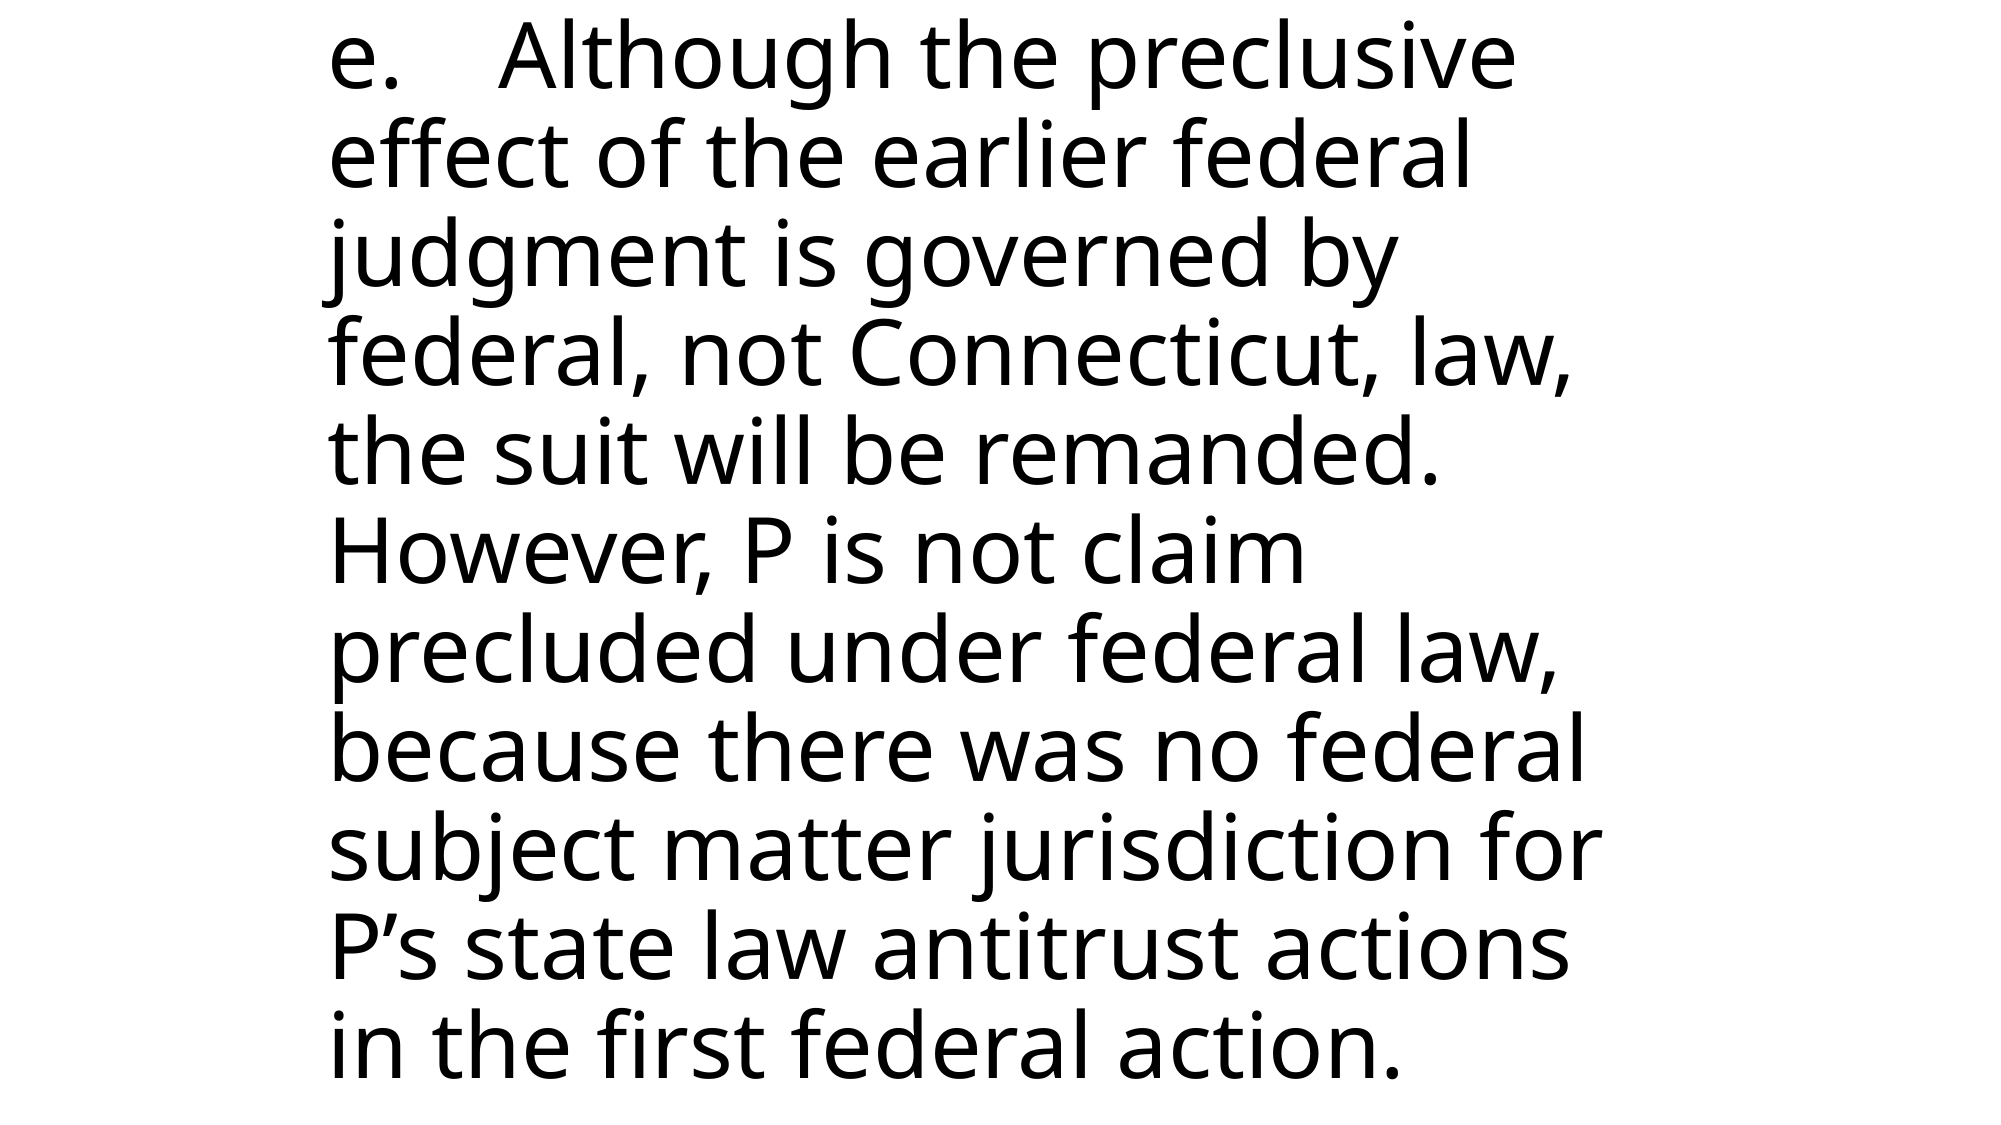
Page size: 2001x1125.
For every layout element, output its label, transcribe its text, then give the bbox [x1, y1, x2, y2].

title e. Although the preclusive effect of the earlier federal judgment is governed by federal, not Connecticut, law, the suit will be remanded. However, P is not claim precluded under federal law, because there was no federal subject matter jurisdiction for P’s state law antitrust actions in the first federal action. [312, 45, 1675, 1063]
